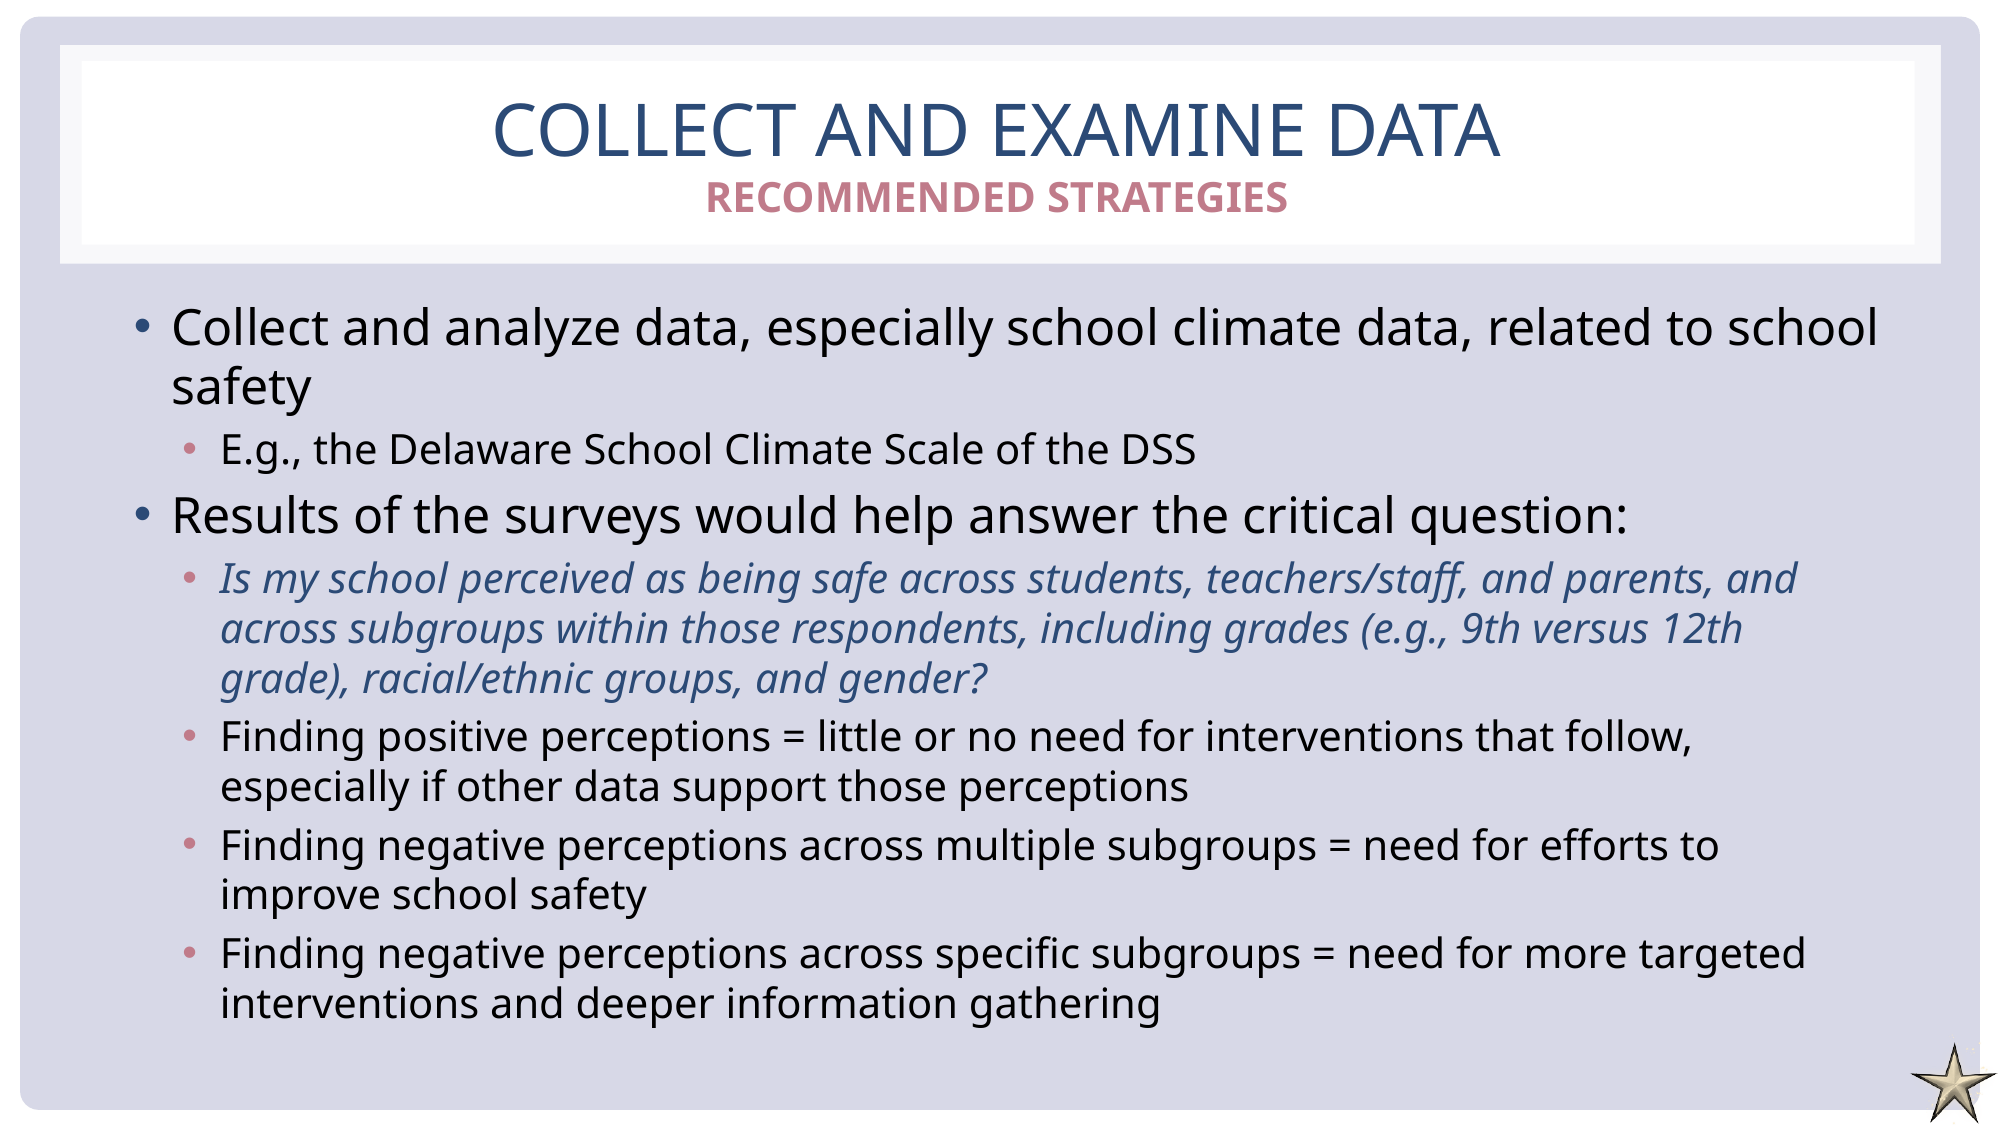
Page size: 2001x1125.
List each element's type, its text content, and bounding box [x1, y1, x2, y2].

list Collect and analyze data, especially school climate data, related to school safety E.g., the Delaware School Climate Scale of the DSS Results of the surveys would help answer the critical question: Is my school perceived as being safe across students, teachers/staff, and parents, and across subgroups within those respondents, including grades (e.g., 9th versus 12th grade), racial/ethnic groups, and gender? Finding positive perceptions = little or no need for interventions that follow, especially if other data support those perceptions Finding negative perceptions across multiple subgroups = need for efforts to improve school safety Finding negative perceptions across specific subgroups = need for more targeted interventions and deeper information gathering [99, 287, 1900, 1079]
title Collect and examine data Recommended strategies [93, 66, 1900, 238]
picture [1907, 1032, 2000, 1125]
